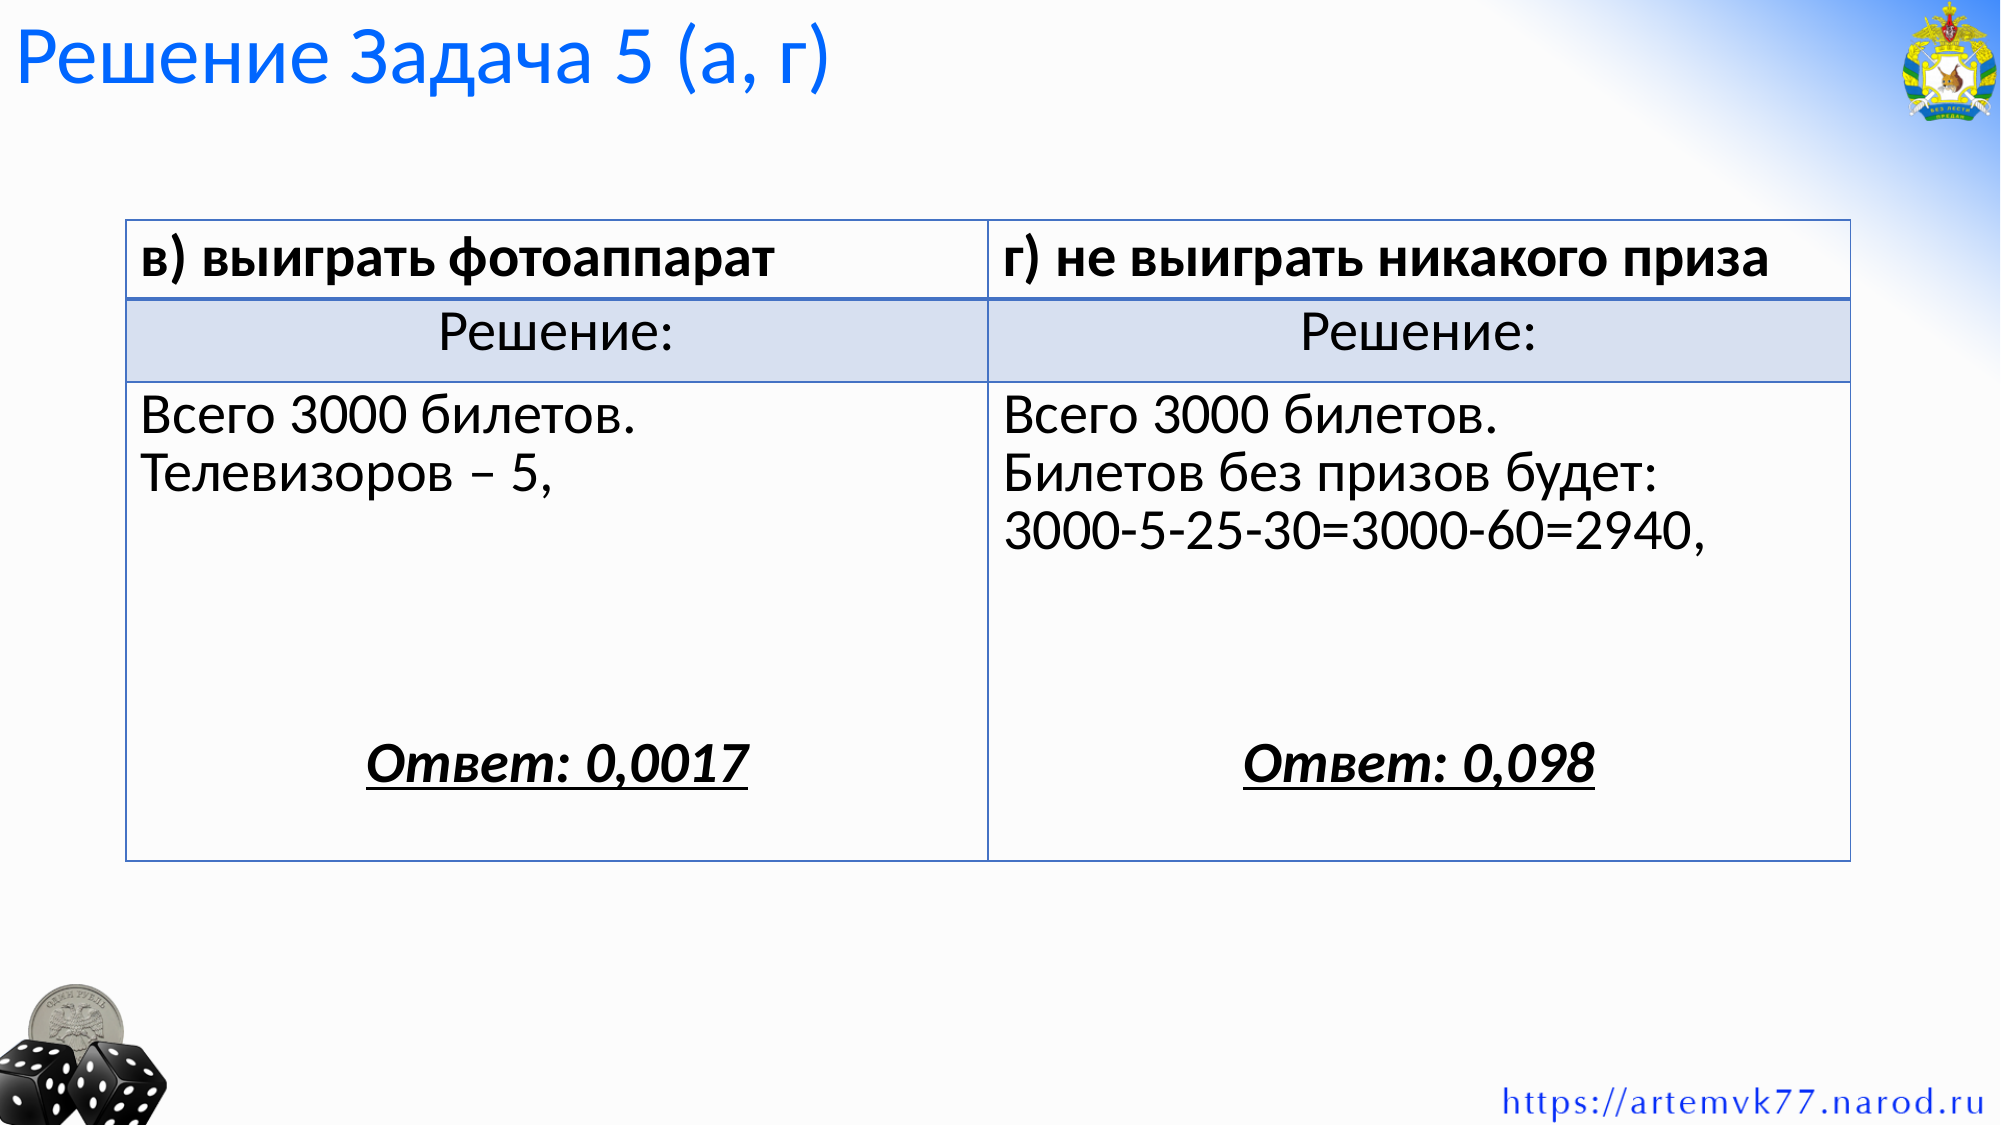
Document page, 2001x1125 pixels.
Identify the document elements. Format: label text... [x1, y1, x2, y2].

title Решение Задача 5 (а, г) [0, 0, 1000, 114]
picture [0, 0, 2001, 1125]
